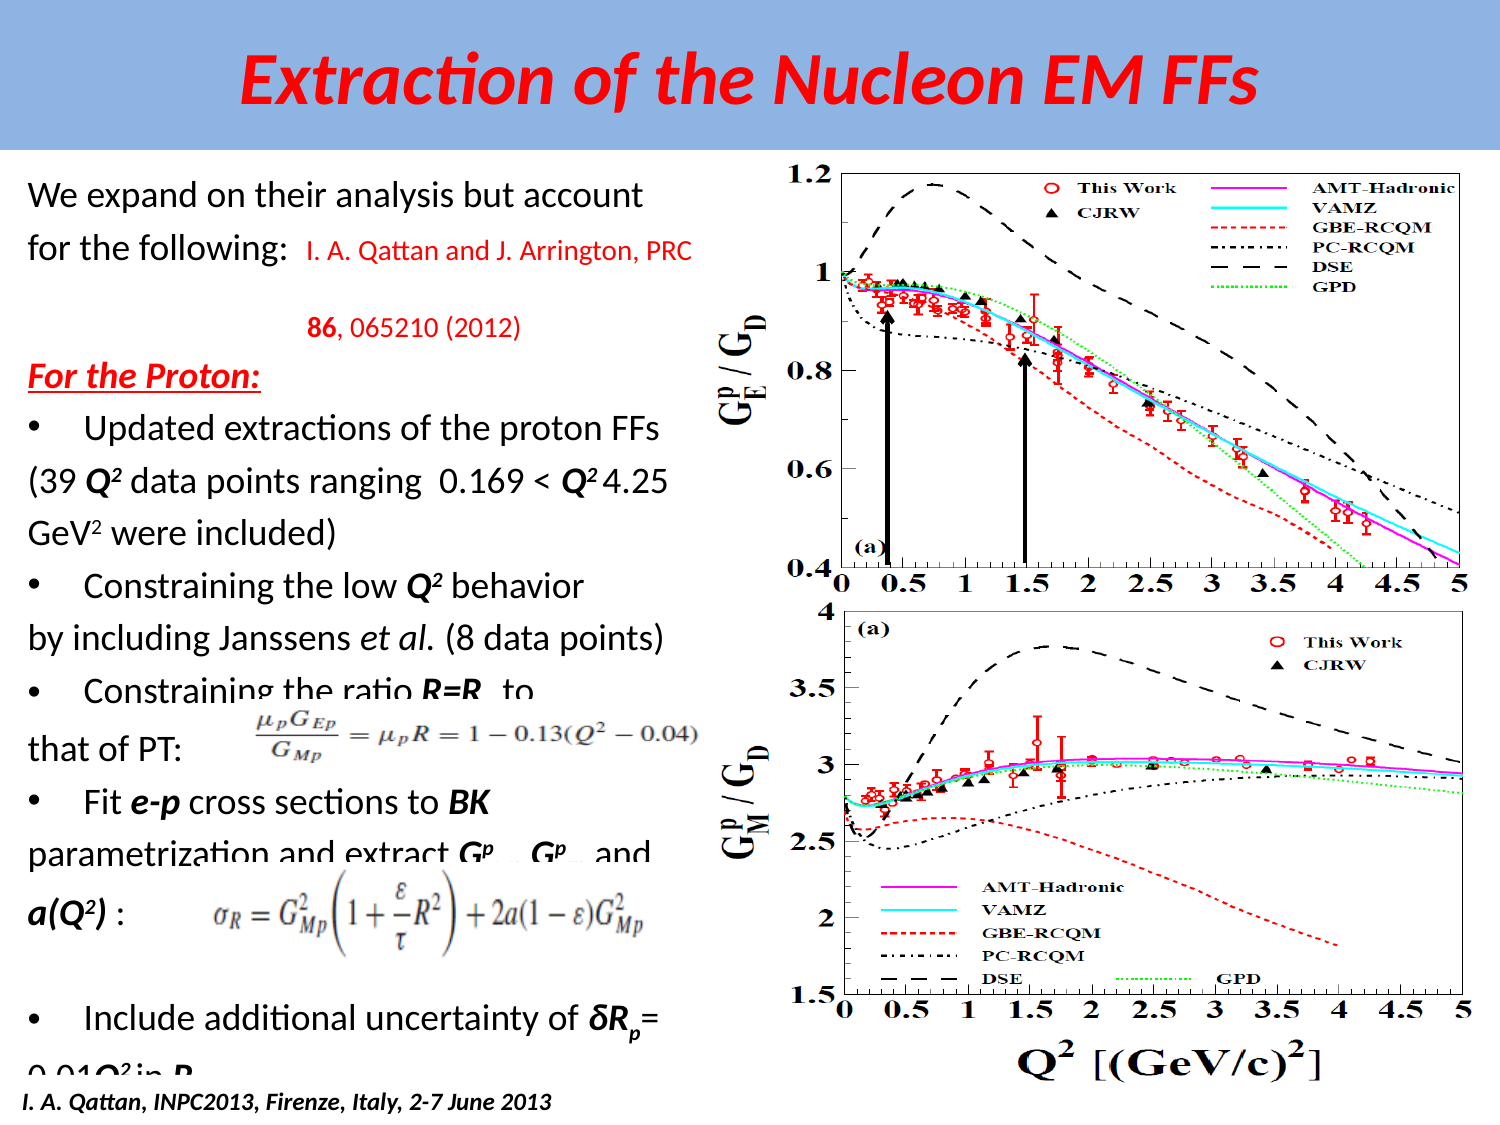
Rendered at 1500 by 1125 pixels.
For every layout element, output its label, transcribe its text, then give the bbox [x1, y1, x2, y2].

picture [237, 599, 1476, 1026]
footer I. A. Qattan, INPC2013, Firenze, Italy, 2-7 June 2013 [0, 1074, 575, 1125]
list We expand on their analysis but account for the following: I. A. Qattan and J. Arrington, PRC 86, 065210 (2012) For the Proton: Updated extractions of the proton FFs (39 Q2 data points ranging 0.169 < Q2 4.25 GeV2 were included) Constraining the low Q2 behavior by including Janssens et al. (8 data points) Constraining the ratio R=Rp to that of PT: Fit e-p cross sections to BK parametrization and extract GpM, GpE, and a(Q2) : Include additional uncertainty of δRp= 0.01Q2 in Rp [12, 162, 725, 1063]
picture [1012, 1037, 1326, 1088]
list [699, 162, 1476, 599]
picture [199, 862, 651, 963]
title Extraction of the Nucleon EM FFs [0, 0, 1500, 150]
